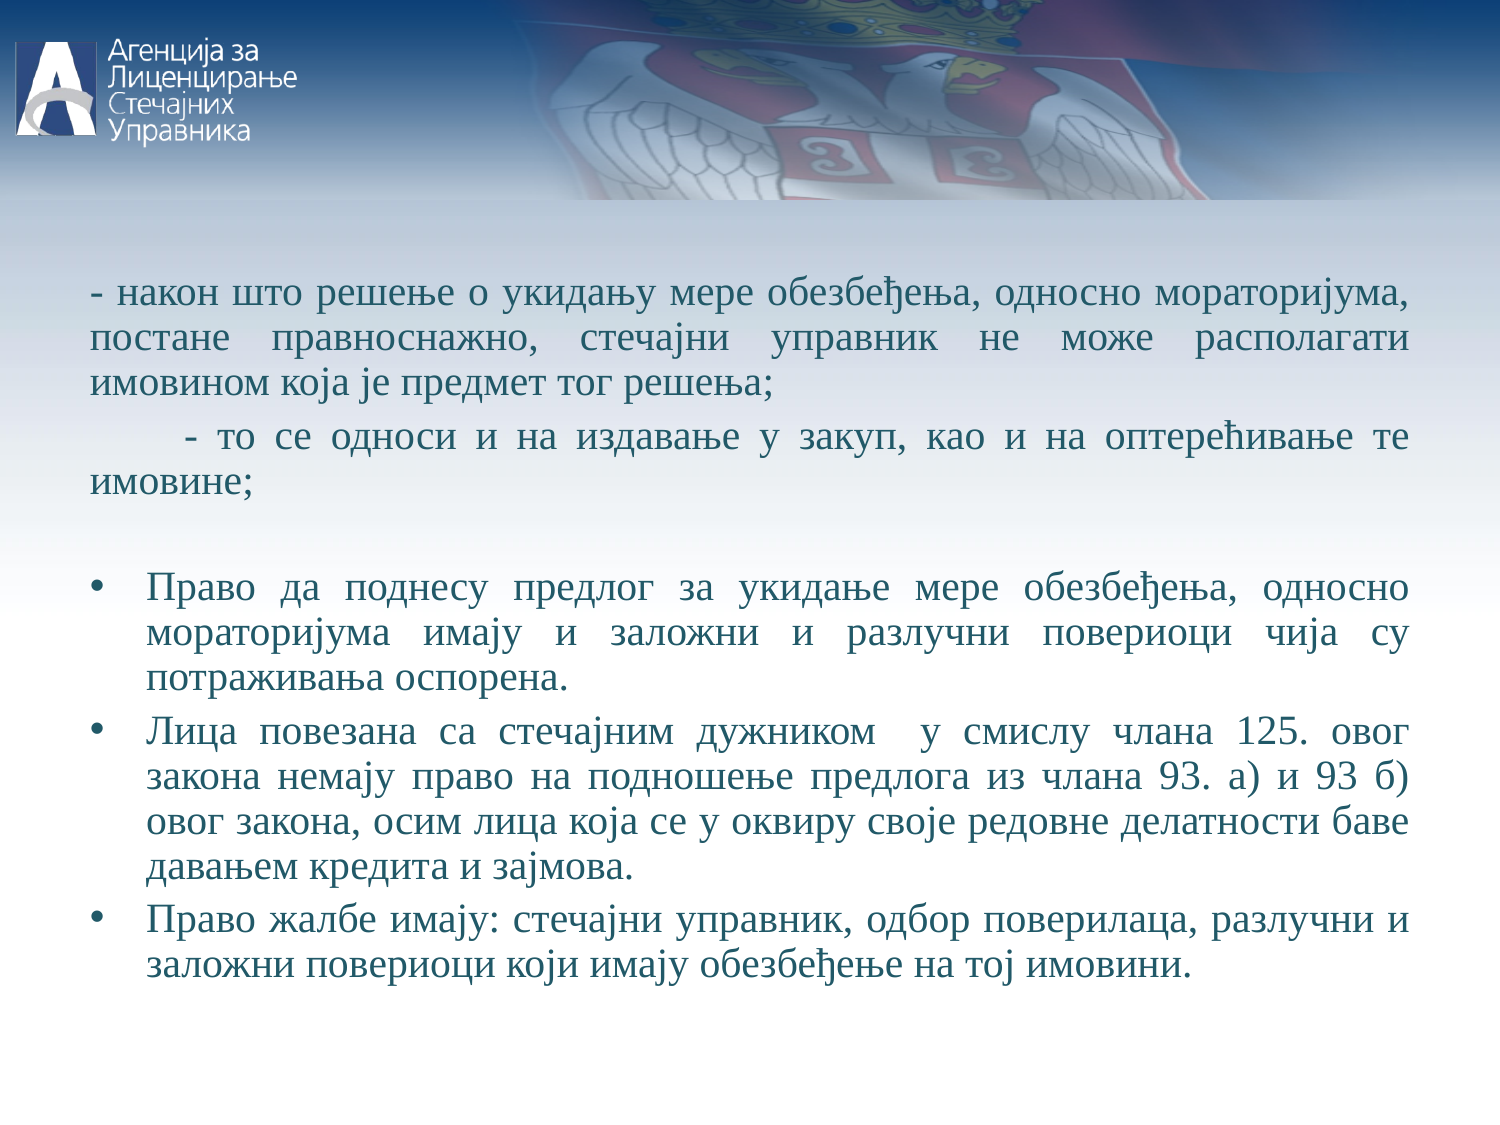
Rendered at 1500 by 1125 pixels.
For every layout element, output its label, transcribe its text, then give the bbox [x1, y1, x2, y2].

list - након што решење о укидању мере обезбеђења, односно мораторијума, постане правноснажно, стечајни управник не може располагати имовином која је предмет тог решења; - то се односи и на издавање у закуп, као и на оптерећивање те имовине; Право да поднесу предлог за укидање мере обезбеђења, односно мораторијума имају и заложни и разлучни повериоци чија су потраживања оспорена. Лица повезана са стечајним дужником у смислу члана 125. овог закона немају право на подношење предлога из члана 93. а) и 93 б) овог закона, осим лица која се у оквиру своје редовне делатности баве давањем кредита и зајмова. Право жалбе имају: стечајни управник, одбор поверилаца, разлучни и заложни повериоци који имају обезбеђење на тој имовини. [75, 262, 1425, 1005]
picture [0, 0, 1500, 1113]
